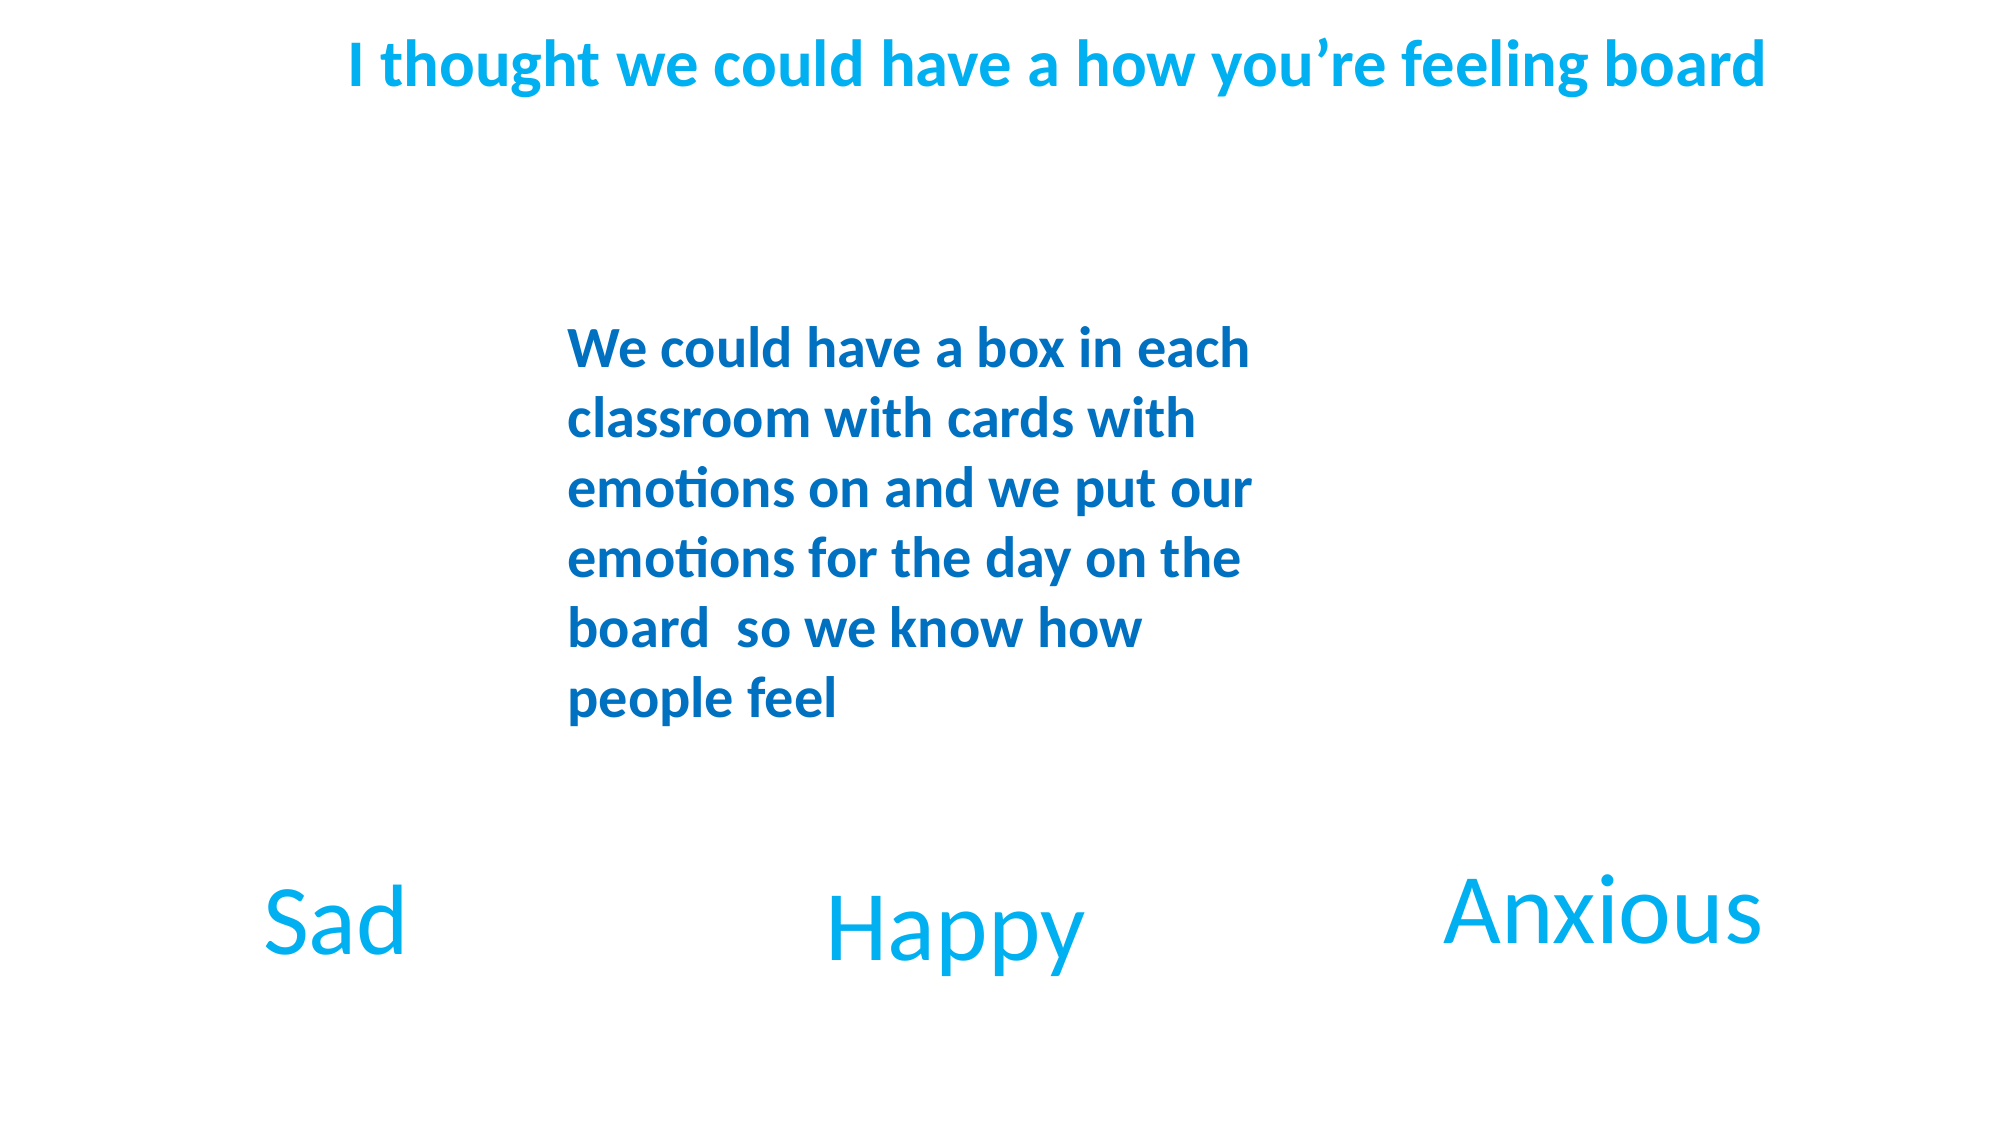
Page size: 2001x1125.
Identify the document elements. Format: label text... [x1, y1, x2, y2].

text_box Happy [810, 853, 1123, 989]
text_box Anxious [1428, 836, 1820, 971]
text_box We could have a box in each classroom with cards with emotions on and we put our emotions for the day on the board so we know how people feel [552, 301, 1293, 737]
text_box Sad [248, 846, 505, 982]
text_box I thought we could have a how you’re feeling board [0, 12, 1832, 187]
